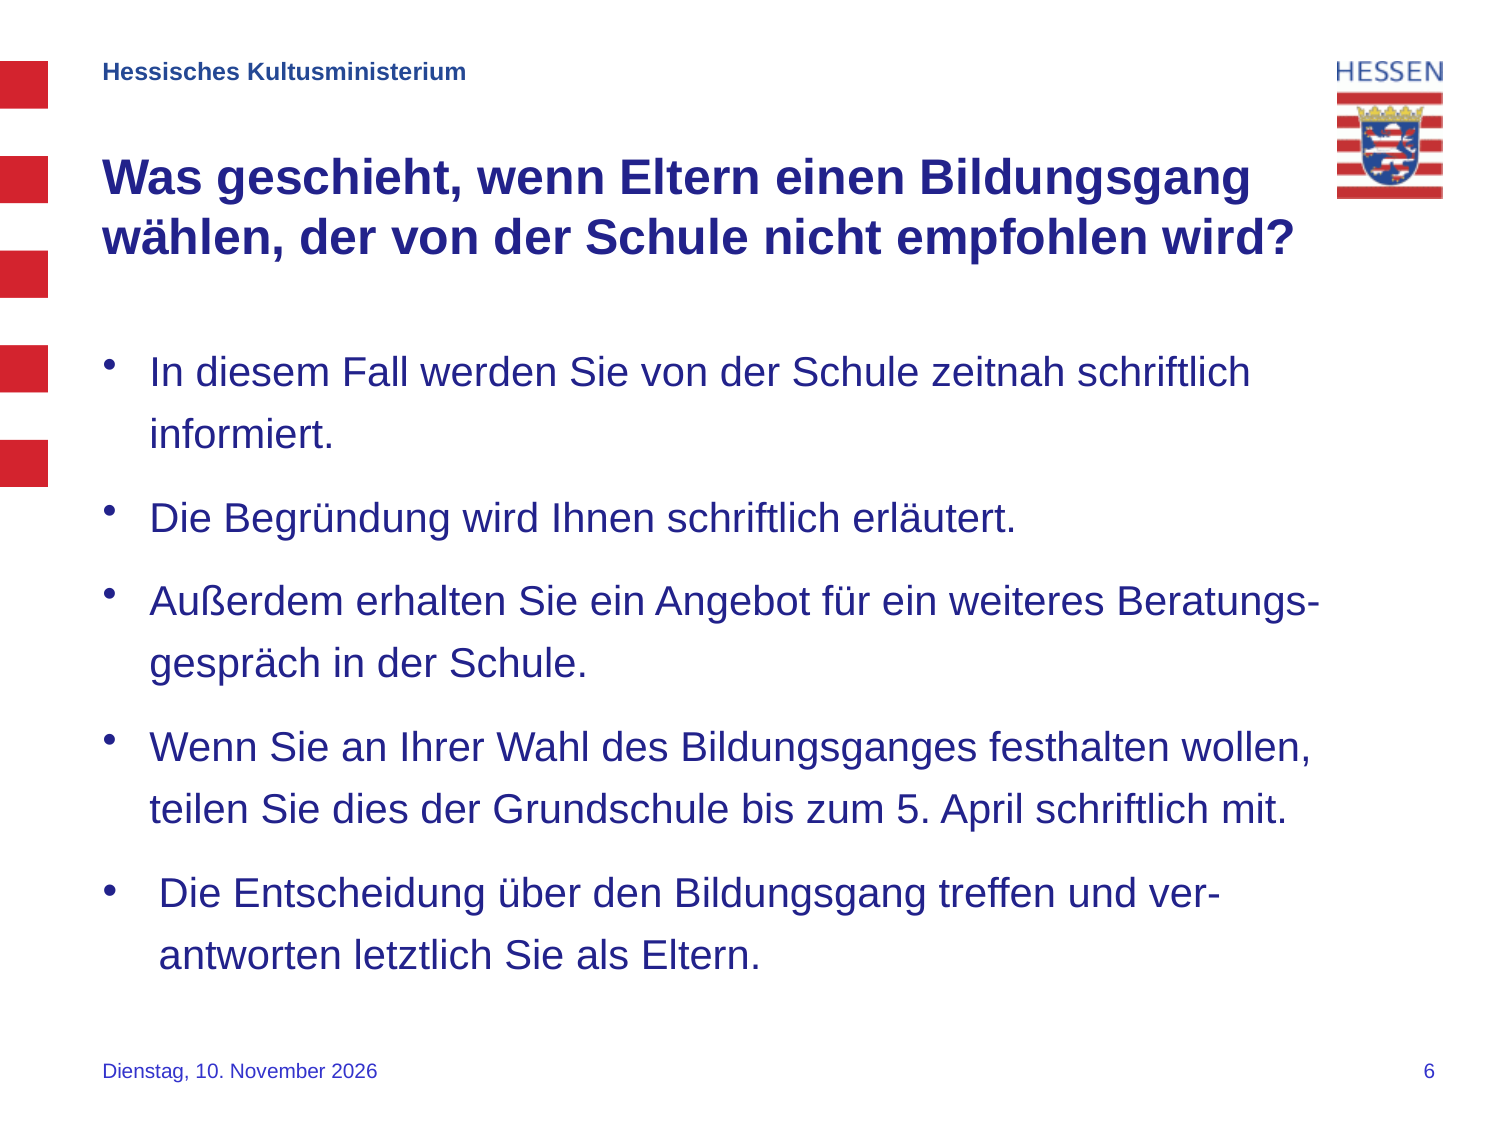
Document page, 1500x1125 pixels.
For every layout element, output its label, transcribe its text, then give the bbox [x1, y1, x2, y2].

picture [0, 61, 48, 487]
text_box Was geschieht, wenn Eltern einen Bildungsgang wählen, der von der Schule nicht empfohlen wird? [87, 137, 1363, 326]
slide_number Donnerstag, 19. Oktober 2023 [87, 1049, 571, 1113]
footer Hessisches Kultusministerium [86, 47, 563, 124]
picture [1337, 61, 1443, 199]
list In diesem Fall werden Sie von der Schule zeitnah schriftlich informiert. Die Begründung wird Ihnen schriftlich erläutert. Außerdem erhalten Sie ein Angebot für ein weiteres Beratungs-gespräch in der Schule. Wenn Sie an Ihrer Wahl des Bildungsganges festhalten wollen, teilen Sie dies der Grundschule bis zum 5. April schriftlich mit. Die Entscheidung über den Bildungsgang treffen und ver-antworten letztlich Sie als Eltern. [87, 326, 1363, 1000]
